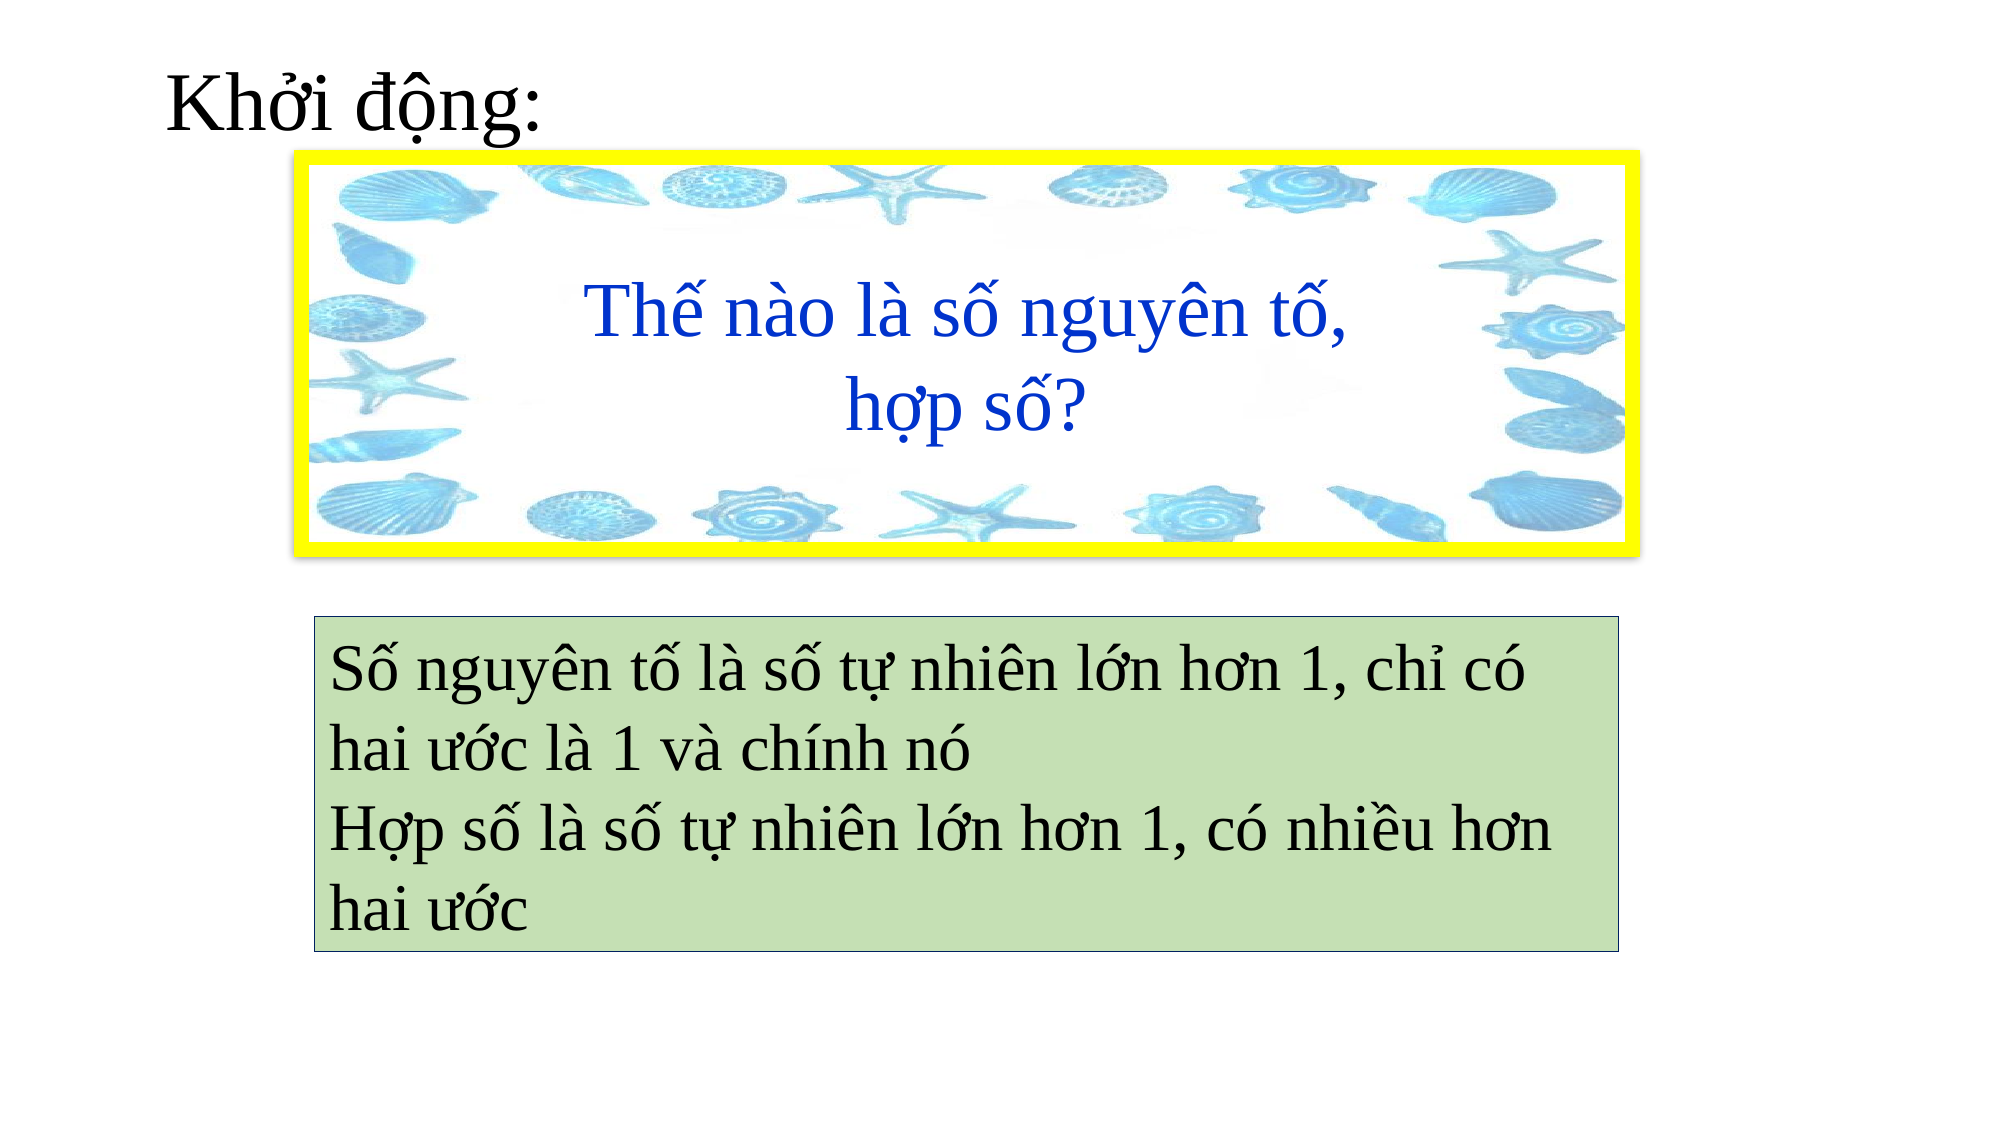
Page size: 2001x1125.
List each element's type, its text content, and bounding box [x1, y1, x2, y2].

text_box Số nguyên tố là số tự nhiên lớn hơn 1, chỉ có hai ước là 1 và chính nó Hợp số là số tự nhiên lớn hơn 1, có nhiều hơn hai ước [314, 616, 1619, 952]
text_box Khởi động: [0, 39, 886, 117]
picture [308, 164, 1626, 543]
